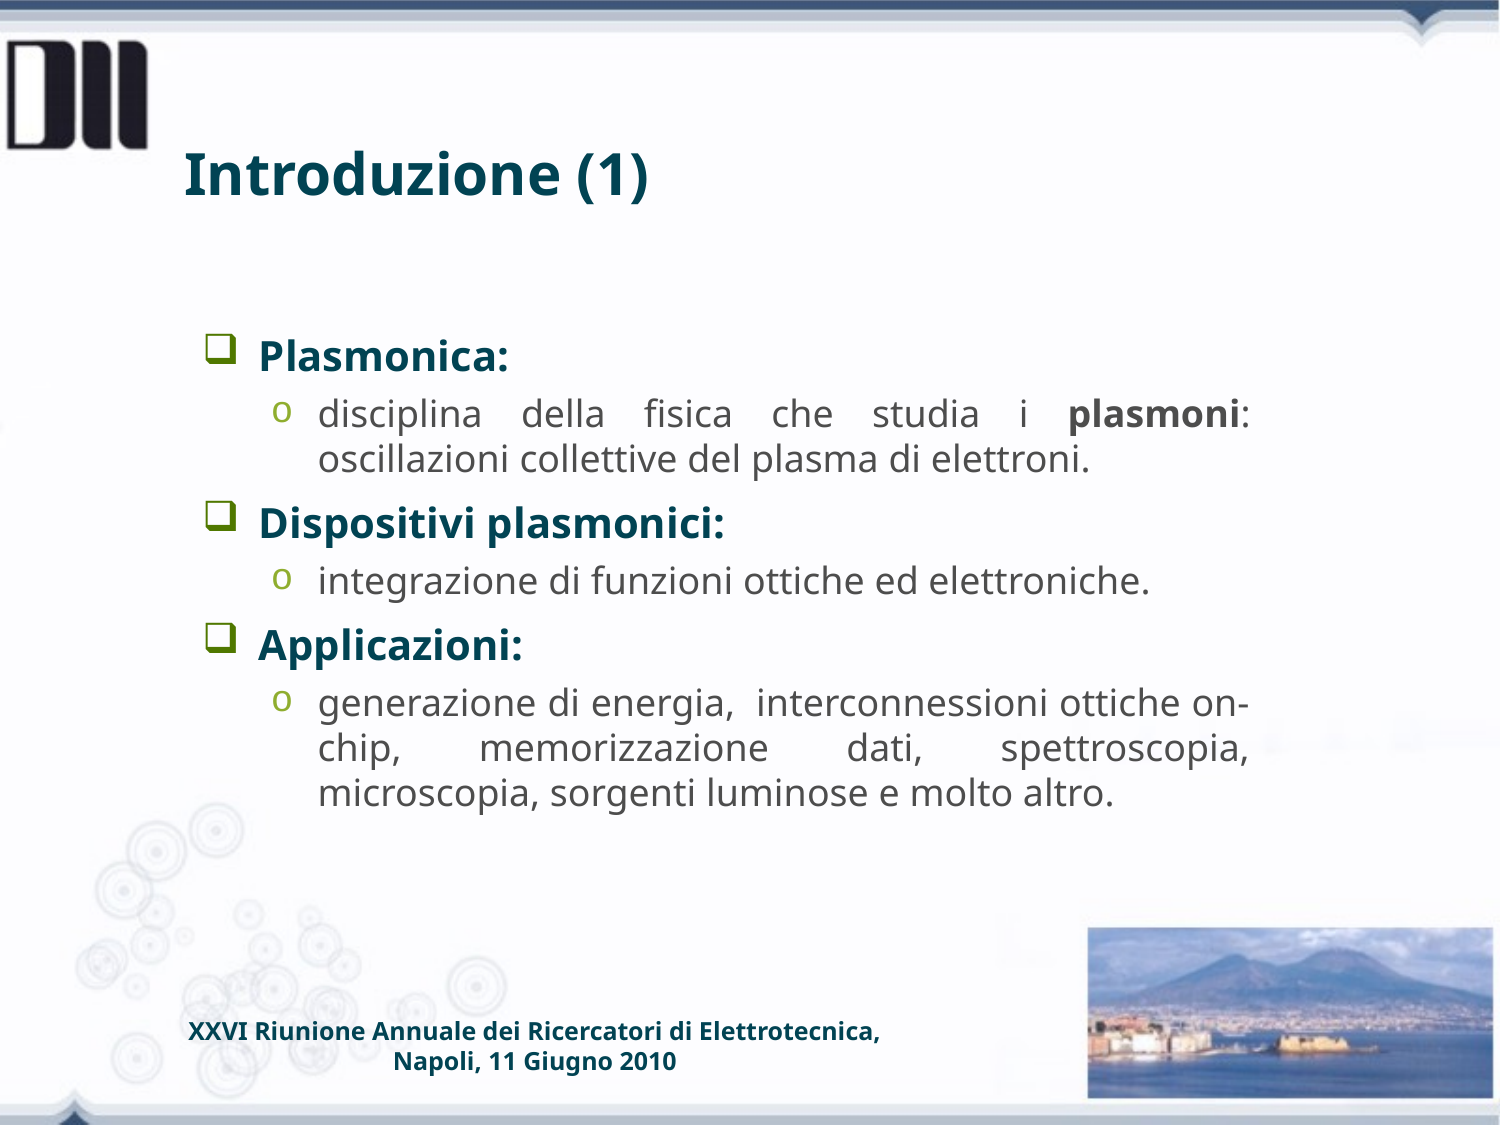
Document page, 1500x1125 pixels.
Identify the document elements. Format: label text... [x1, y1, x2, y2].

text_box XXVI Riunione Annuale dei Ricercatori di Elettrotecnica, Napoli, 11 Giugno 2010 [121, 995, 956, 1096]
title Introduzione (1) [168, 121, 1326, 222]
picture [0, 0, 1500, 1125]
list Plasmonica: disciplina della fisica che studia i plasmoni: oscillazioni collettive del plasma di elettroni. Dispositivi plasmonici: integrazione di funzioni ottiche ed elettroniche. Applicazioni: generazione di energia, interconnessioni ottiche on-chip, memorizzazione dati, spettroscopia, microscopia, sorgenti luminose e molto altro. [184, 321, 1266, 849]
